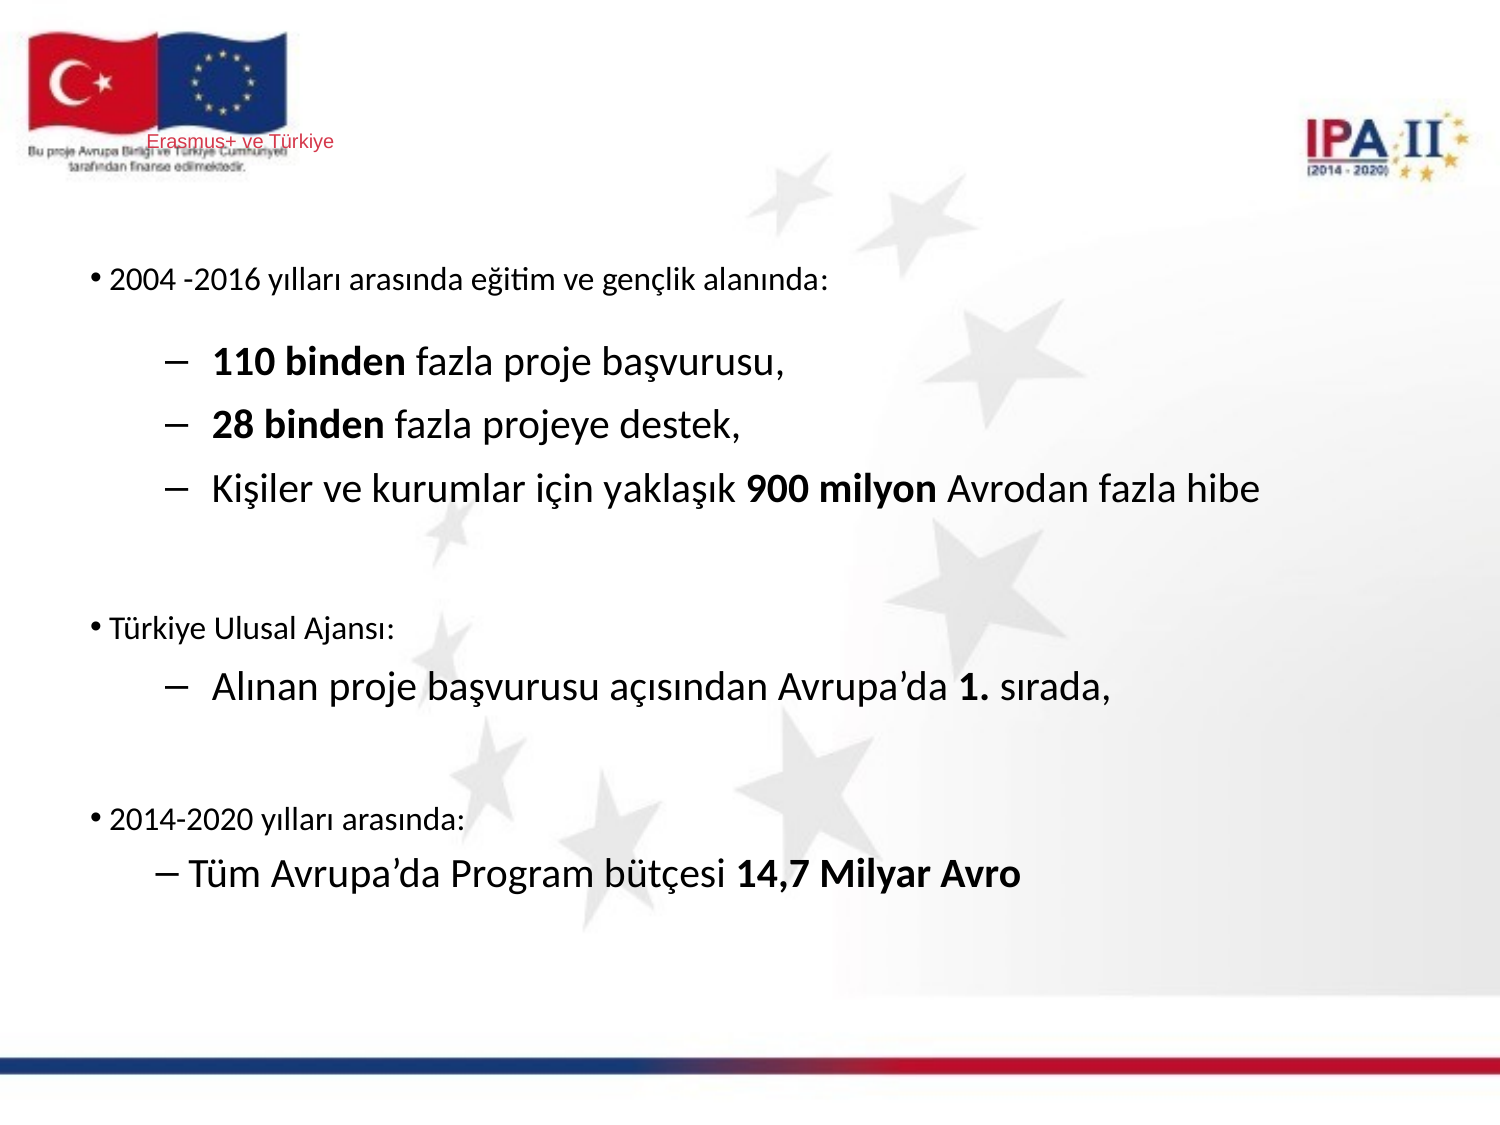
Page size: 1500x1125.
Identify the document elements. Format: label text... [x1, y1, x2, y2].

list 2004 -2016 yılları arasında eğitim ve gençlik alanında: 110 binden fazla proje başvurusu, 28 binden fazla projeye destek, Kişiler ve kurumlar için yaklaşık 900 milyon Avrodan fazla hibe Türkiye Ulusal Ajansı: Alınan proje başvurusu açısından Avrupa’da 1. sırada, 2014-2020 yılları arasında: Tüm Avrupa’da Program bütçesi 14,7 Milyar Avro [75, 249, 1463, 1025]
title Erasmus+ ve Türkiye [85, 83, 1435, 184]
picture [0, 0, 1500, 1125]
